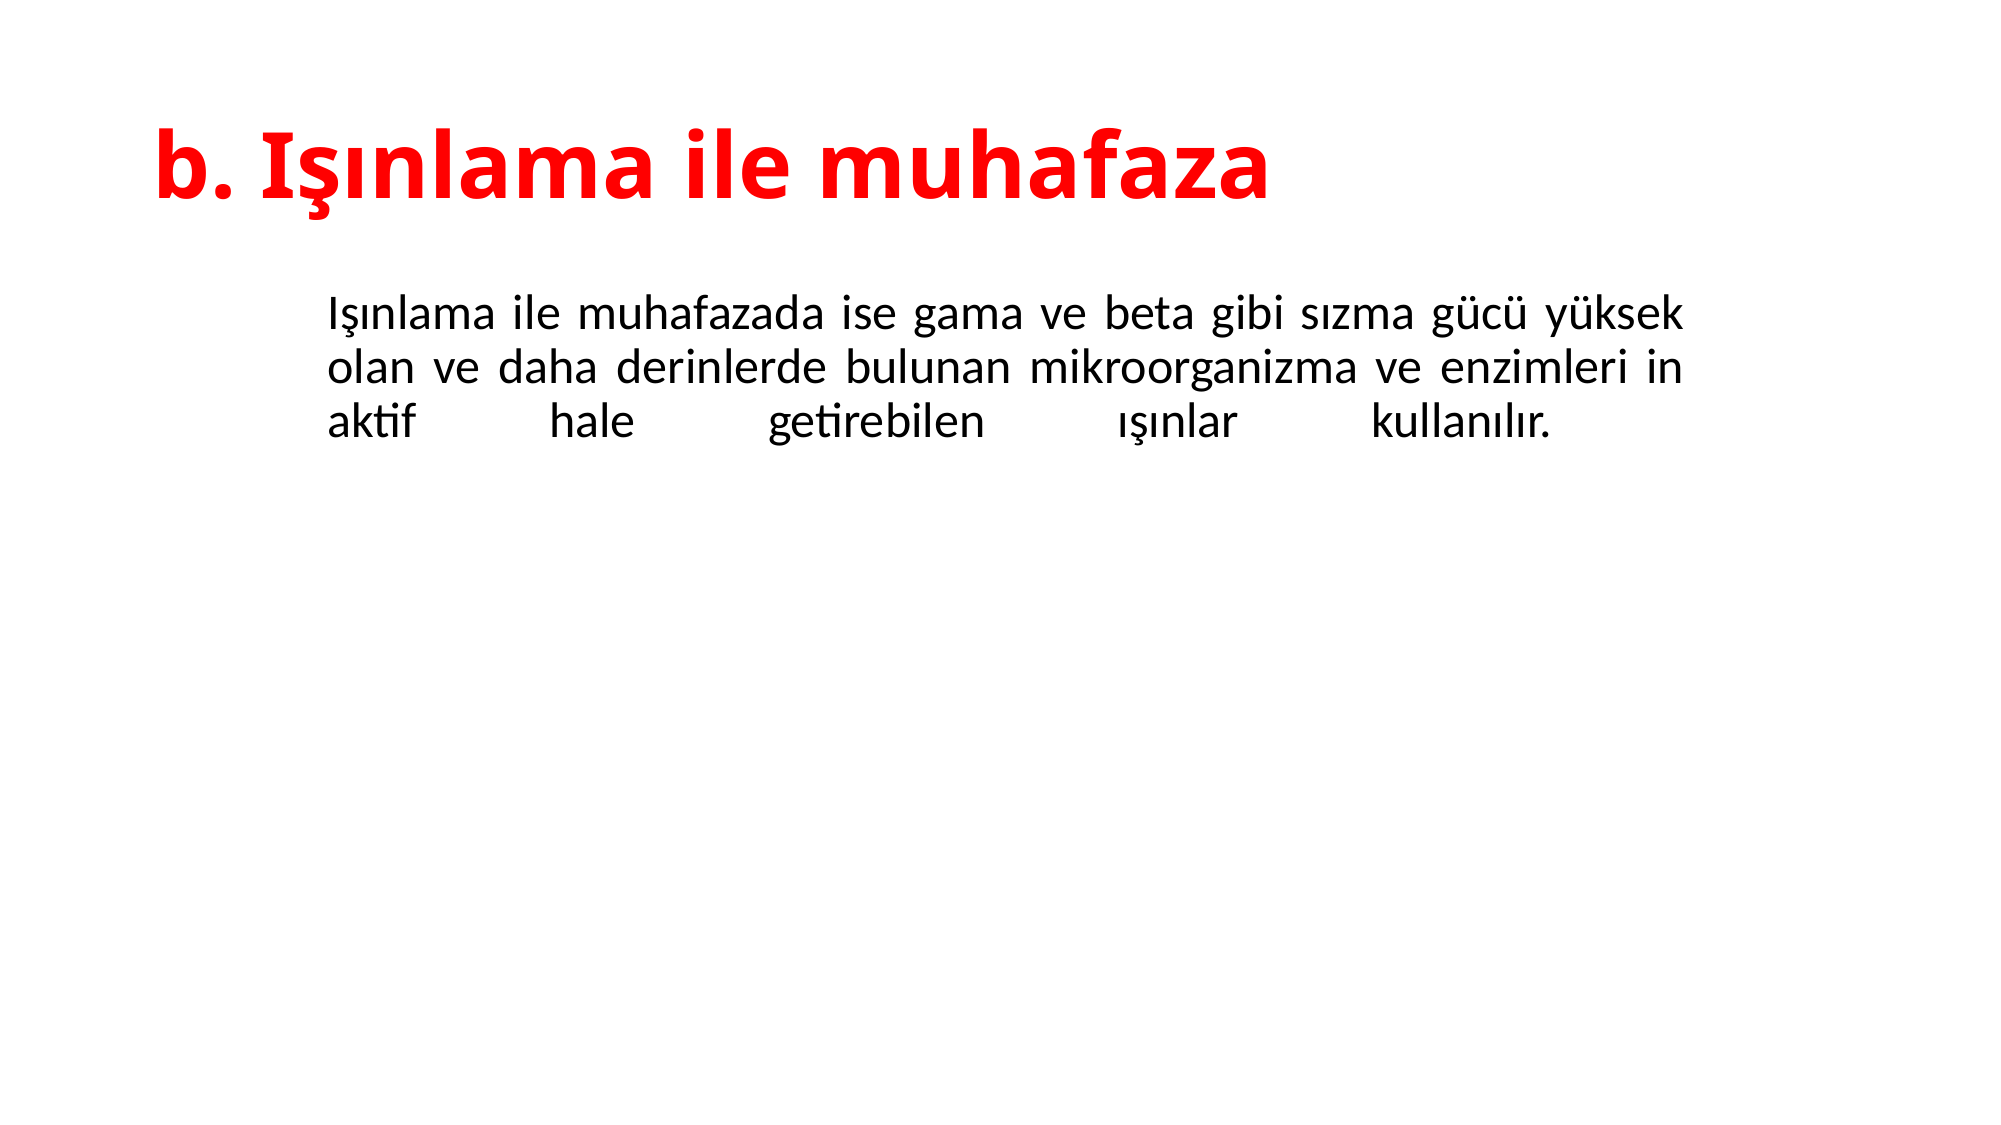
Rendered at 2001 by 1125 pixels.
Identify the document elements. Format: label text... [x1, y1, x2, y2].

list Işınlama ile muhafazada ise gama ve beta gibi sızma gücü yüksek olan ve daha derinlerde bulunan mikroorganizma ve enzimleri in aktif hale getirebilen ışınlar kullanılır. [312, 278, 1700, 993]
title b. Işınlama ile muhafaza [137, 59, 1863, 278]
